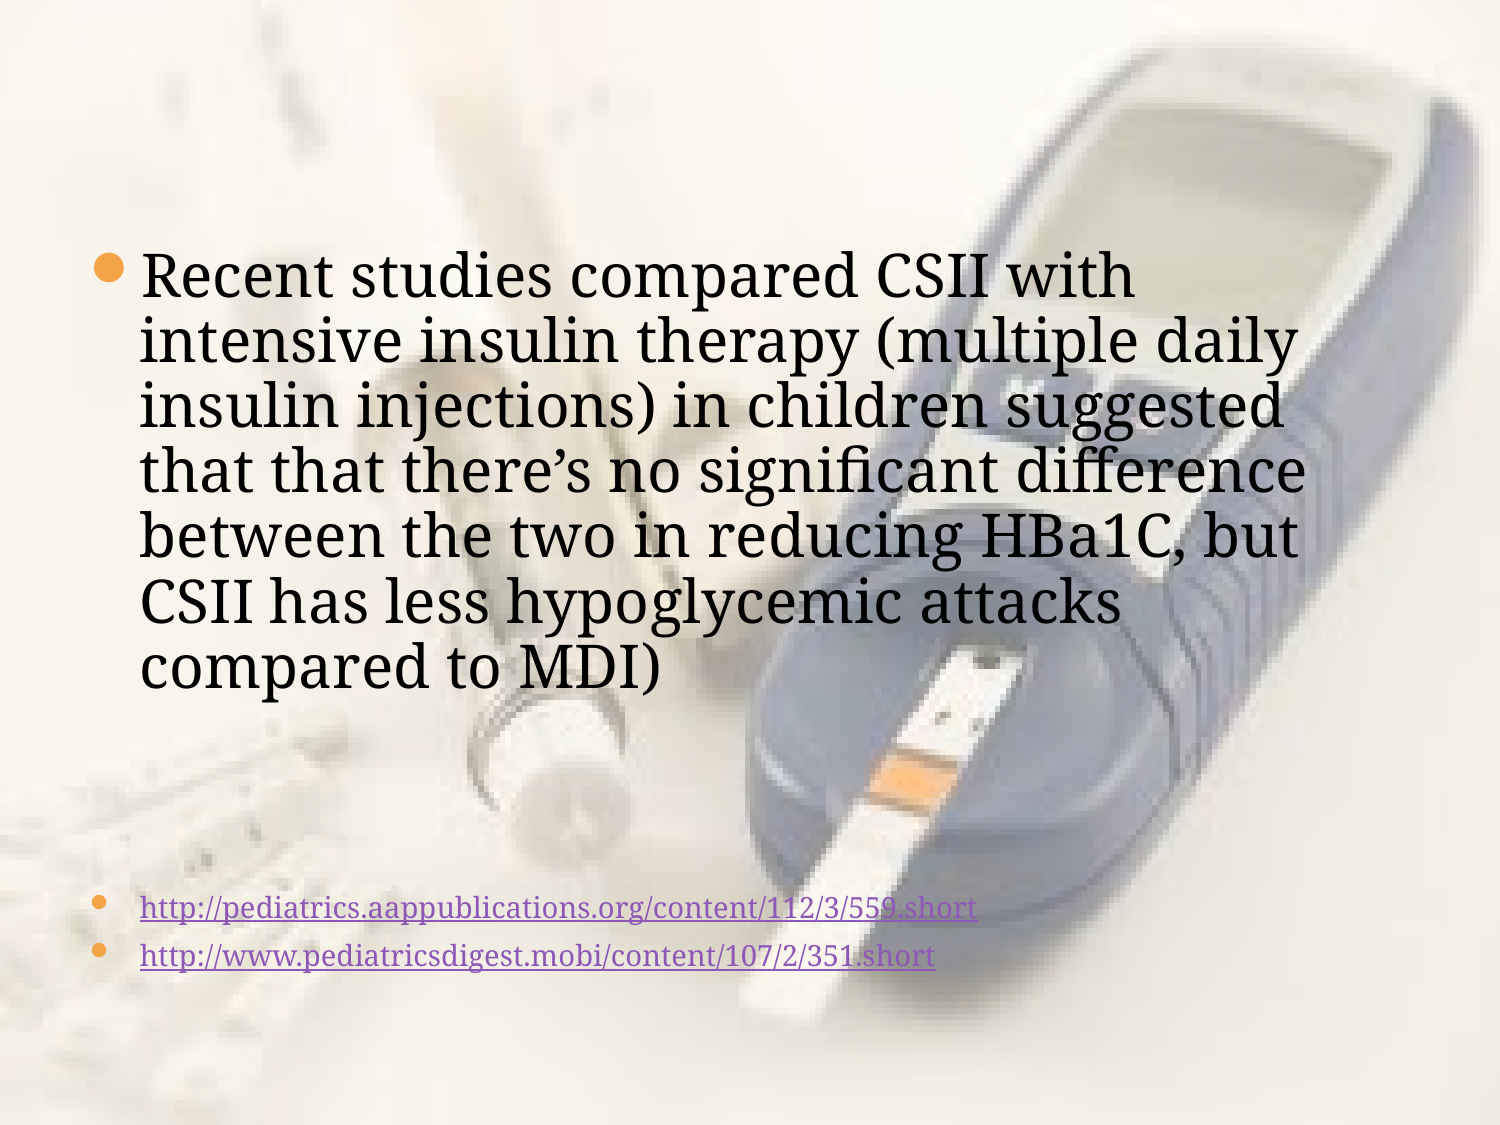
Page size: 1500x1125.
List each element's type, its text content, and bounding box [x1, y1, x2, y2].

list Recent studies compared CSII with intensive insulin therapy (multiple daily insulin injections) in children suggested that that there’s no significant difference between the two in reducing HBa1C, but CSII has less hypoglycemic attacks compared to MDI) http://pediatrics.aappublications.org/content/112/3/559.short http://www.pediatricsdigest.mobi/content/107/2/351.short [75, 237, 1425, 1005]
